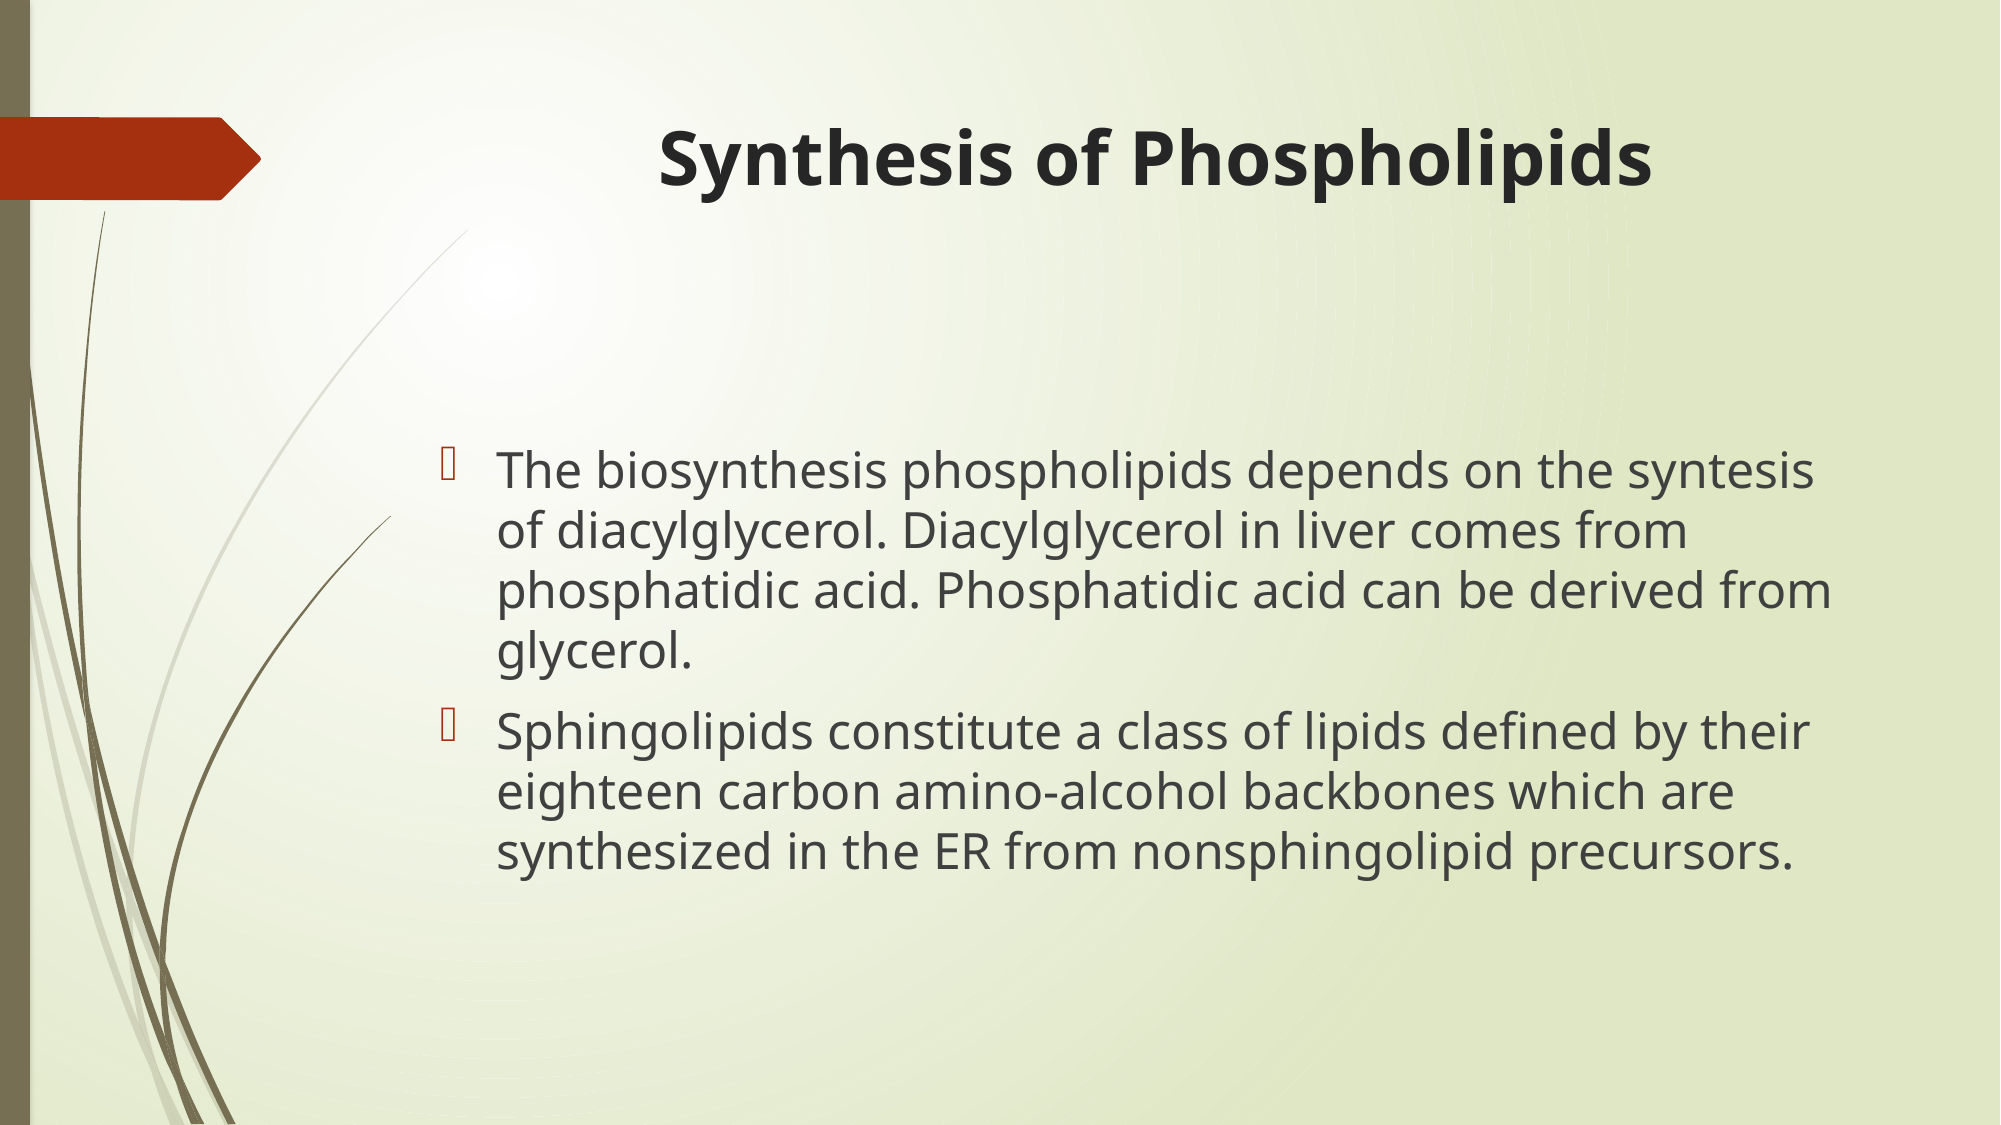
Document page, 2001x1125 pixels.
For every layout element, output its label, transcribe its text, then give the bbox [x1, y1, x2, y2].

list The biosynthesis phospholipids depends on the syntesis of diacylglycerol. Diacylglycerol in liver comes from phosphatidic acid. Phosphatidic acid can be derived from glycerol. Sphingolipids constitute a class of lipids defined by their eighteen carbon amino-alcohol backbones which are synthesized in the ER from nonsphingolipid precursors. [424, 350, 1888, 970]
title Synthesis of Phospholipids [425, 102, 1888, 313]
